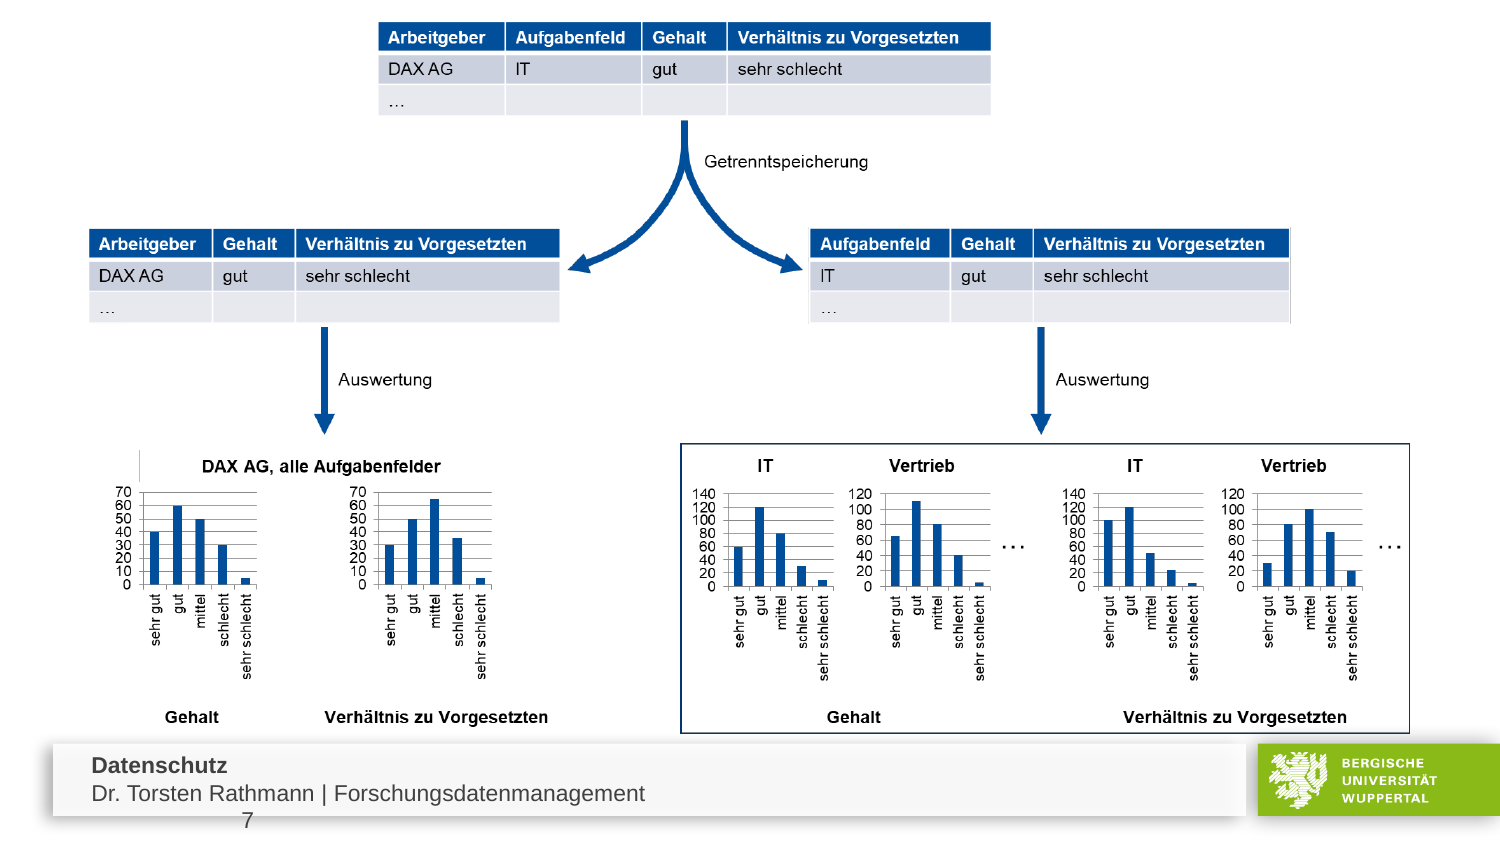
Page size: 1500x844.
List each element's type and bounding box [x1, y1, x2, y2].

picture [88, 19, 1419, 737]
picture [1269, 752, 1437, 809]
